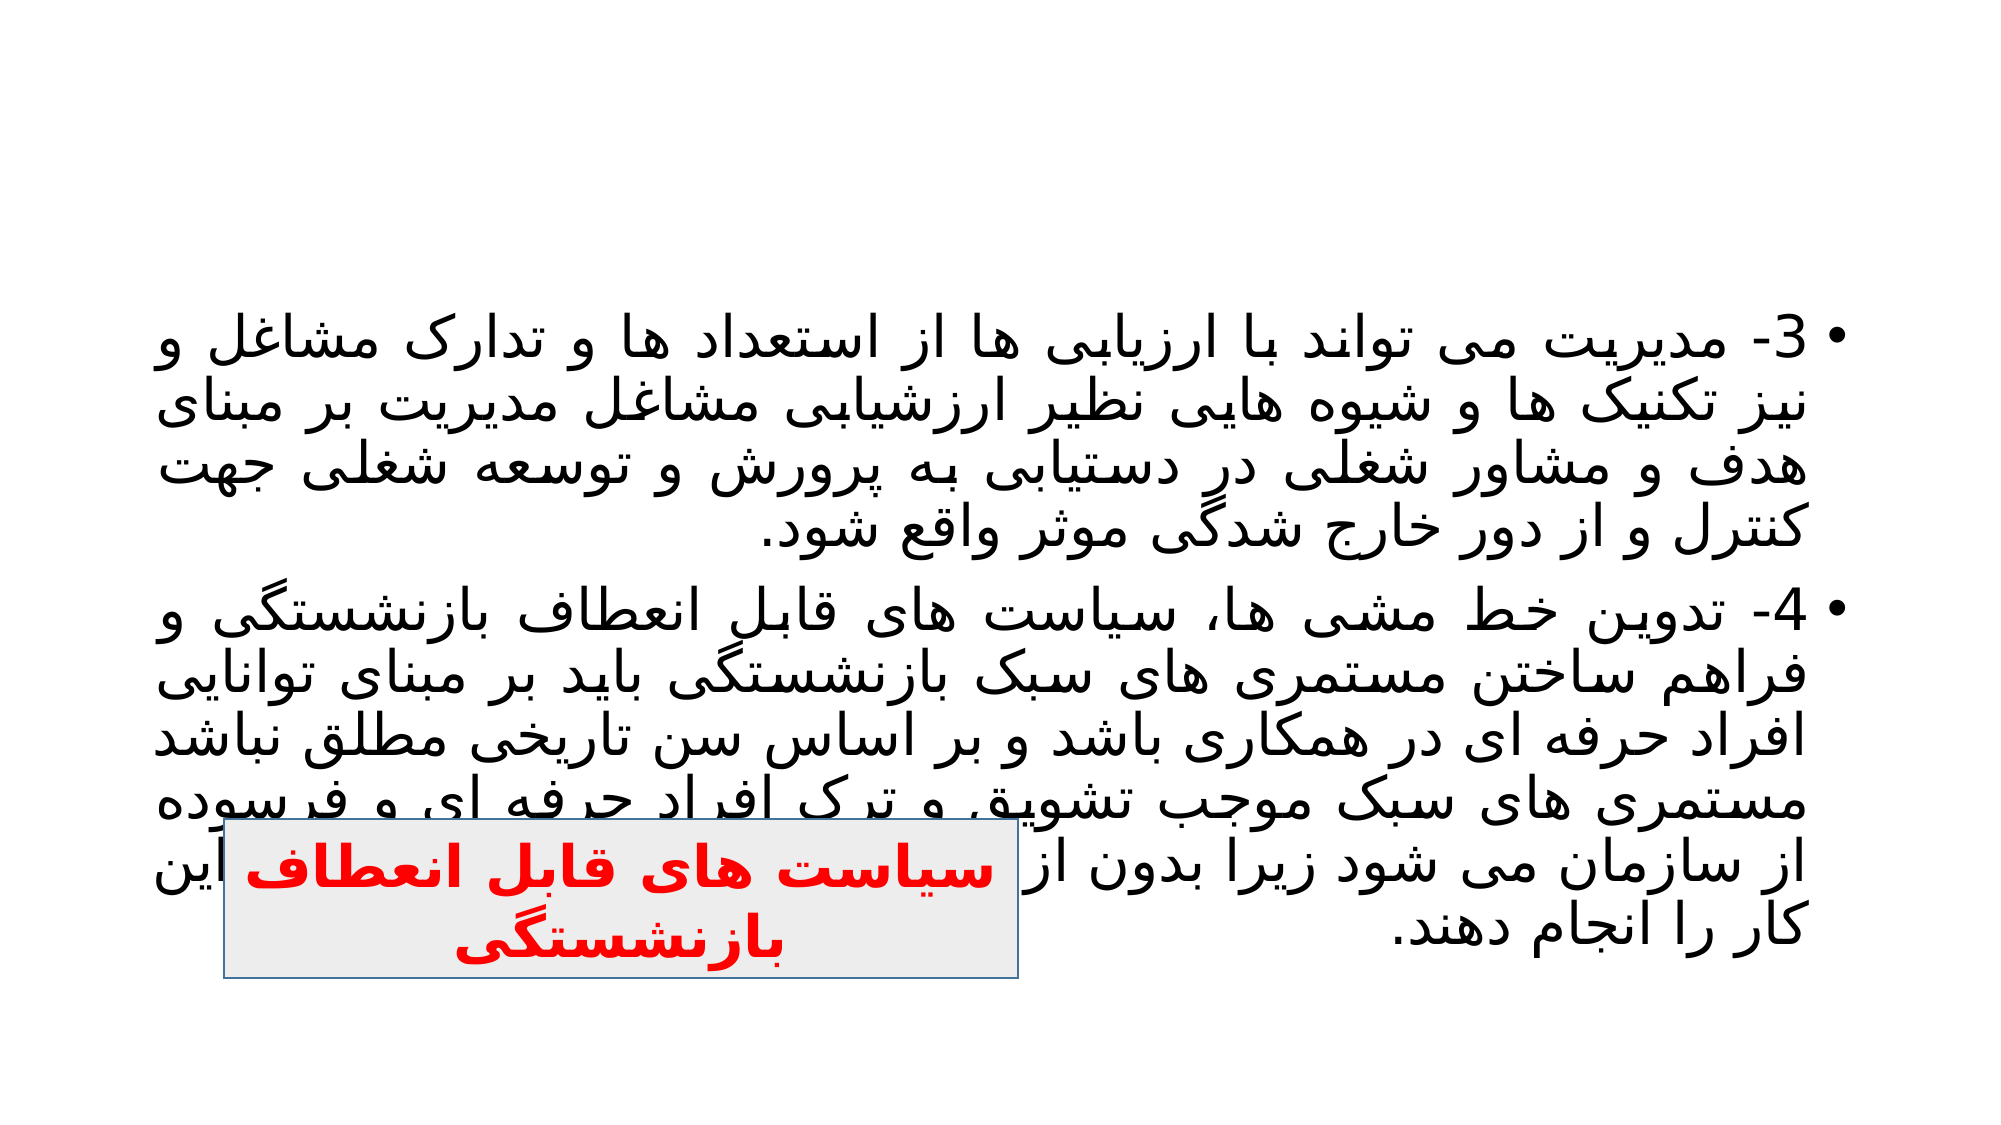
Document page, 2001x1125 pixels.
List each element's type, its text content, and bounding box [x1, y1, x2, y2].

text_box سیاست های قابل انعطاف بازنشستگی [223, 818, 1019, 979]
list 3- مدیریت می تواند با ارزیابی ها از استعداد ها و تدارک مشاغل و نیز تکنیک ها و شیوه هایی نظیر ارزشیابی مشاغل مدیریت بر مبنای هدف و مشاور شغلی در دستیابی به پرورش و توسعه شغلی جهت کنترل و از دور خارج شدگی موثر واقع شود. 4- تدوین خط مشی ها، سیاست های قابل انعطاف بازنشستگی و فراهم ساختن مستمری های سبک بازنشستگی باید بر مبنای توانایی افراد حرفه ای در همکاری باشد و بر اساس سن تاریخی مطلق نباشد مستمری های سبک موجب تشویق و ترک افراد حرفه ای و فرسوده از سازمان می شود زیرا بدون از دست دادن حقوق خود می تواند این کار را انجام دهند. [137, 299, 1863, 1014]
